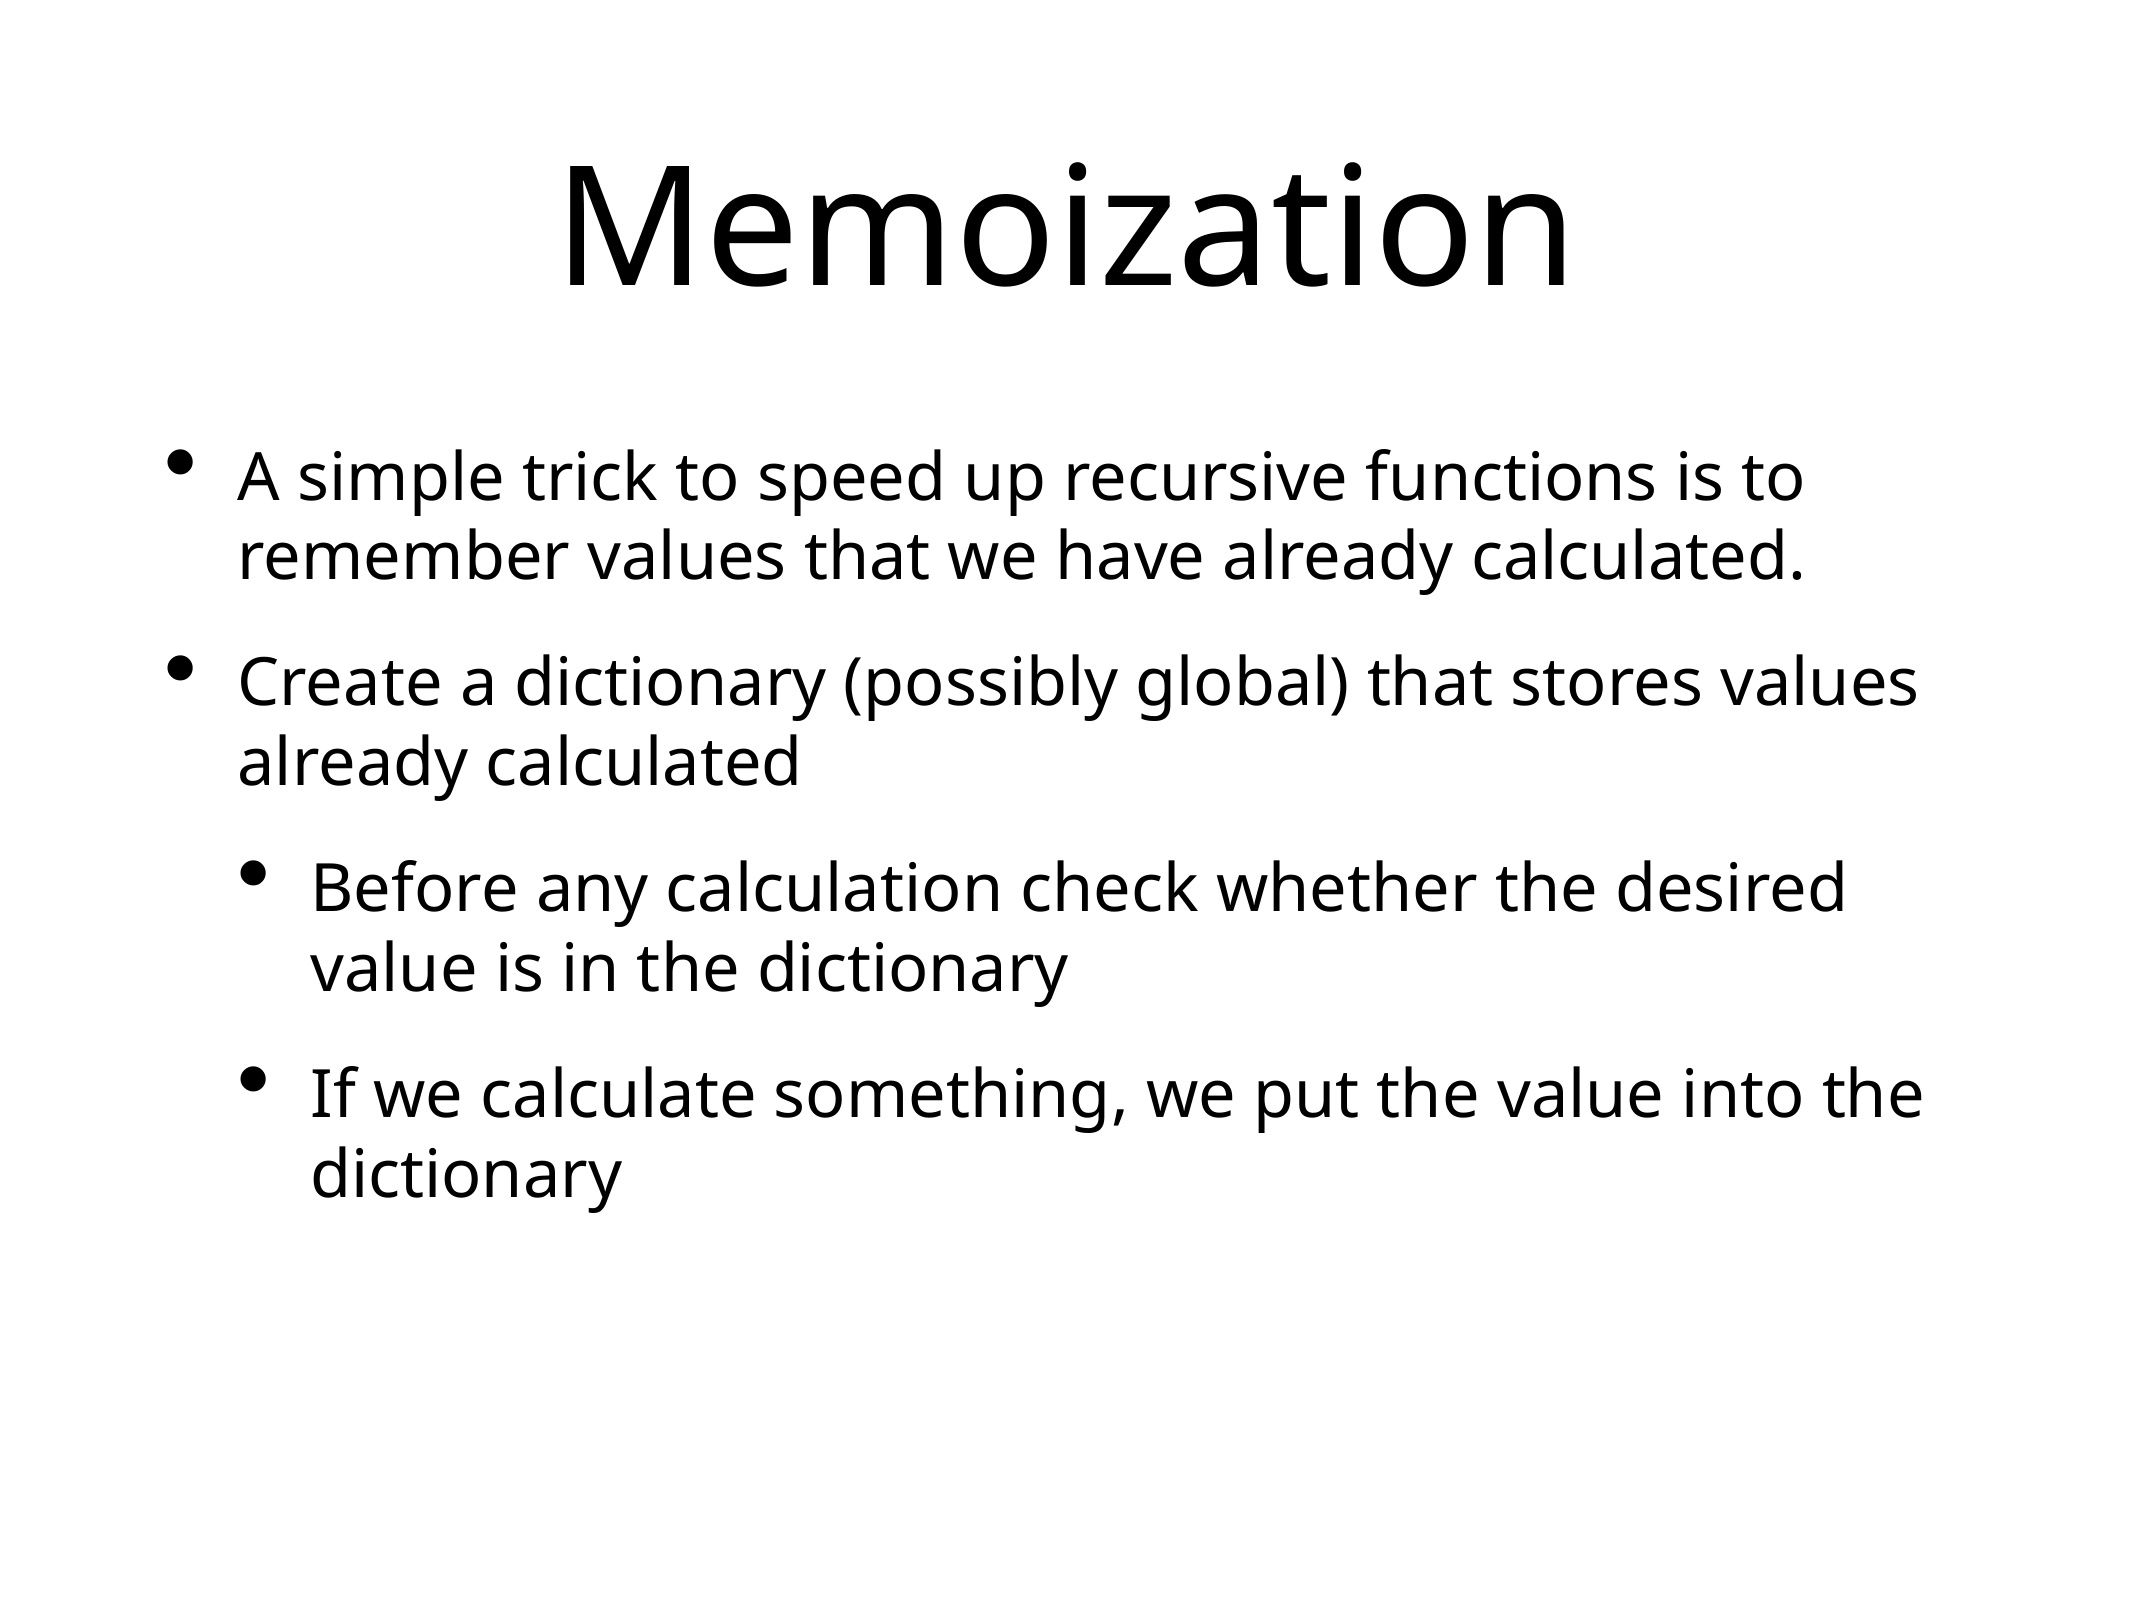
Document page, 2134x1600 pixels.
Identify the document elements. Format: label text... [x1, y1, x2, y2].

list A simple trick to speed up recursive functions is to remember values that we have already calculated. Create a dictionary (possibly global) that stores values already calculated Before any calculation check whether the desired value is in the dictionary If we calculate something, we put the value into the dictionary [155, 424, 1978, 1457]
title Memoization [155, 41, 1978, 397]
